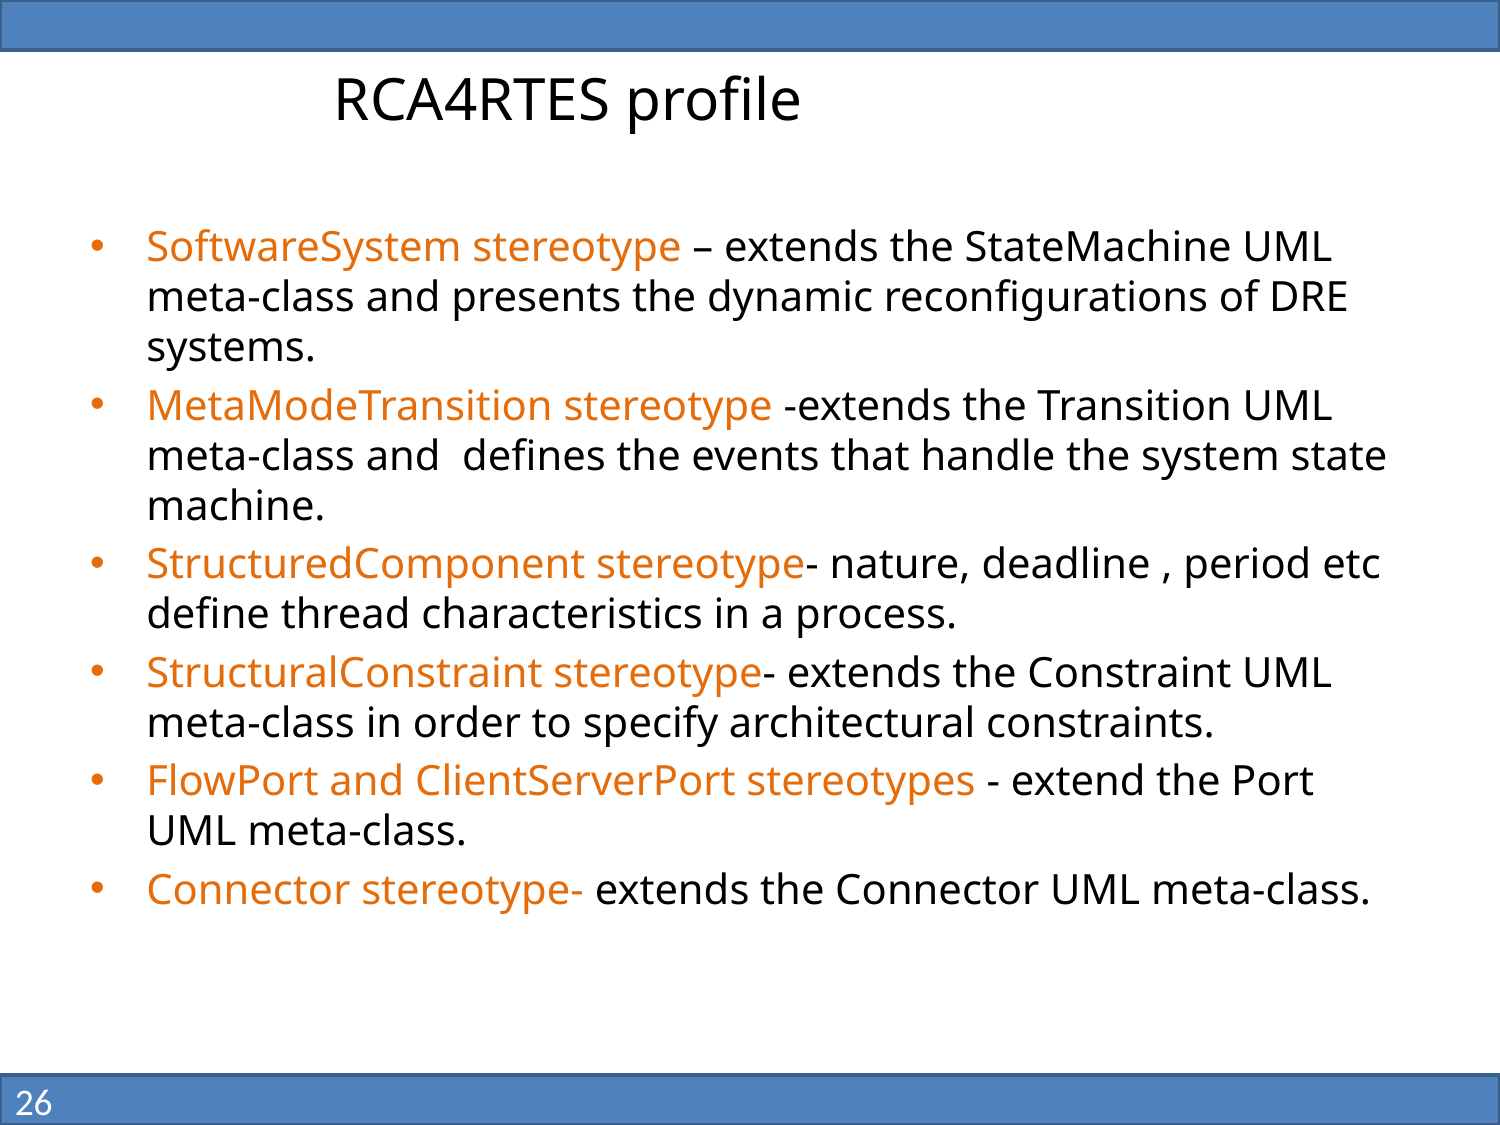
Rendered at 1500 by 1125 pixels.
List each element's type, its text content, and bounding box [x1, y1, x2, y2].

list SoftwareSystem stereotype – extends the StateMachine UML meta-class and presents the dynamic reconfigurations of DRE systems. MetaModeTransition stereotype -extends the Transition UML meta-class and defines the events that handle the system state machine. StructuredComponent stereotype- nature, deadline , period etc define thread characteristics in a process. StructuralConstraint stereotype- extends the Constraint UML meta-class in order to specify architectural constraints. FlowPort and ClientServerPort stereotypes - extend the Port UML meta-class. Connector stereotype- extends the Connector UML meta-class. [75, 212, 1425, 1005]
text_box 26 [0, 1073, 1500, 1125]
title RCA4RTES profile [75, 52, 1425, 150]
text_box [0, 0, 1500, 52]
